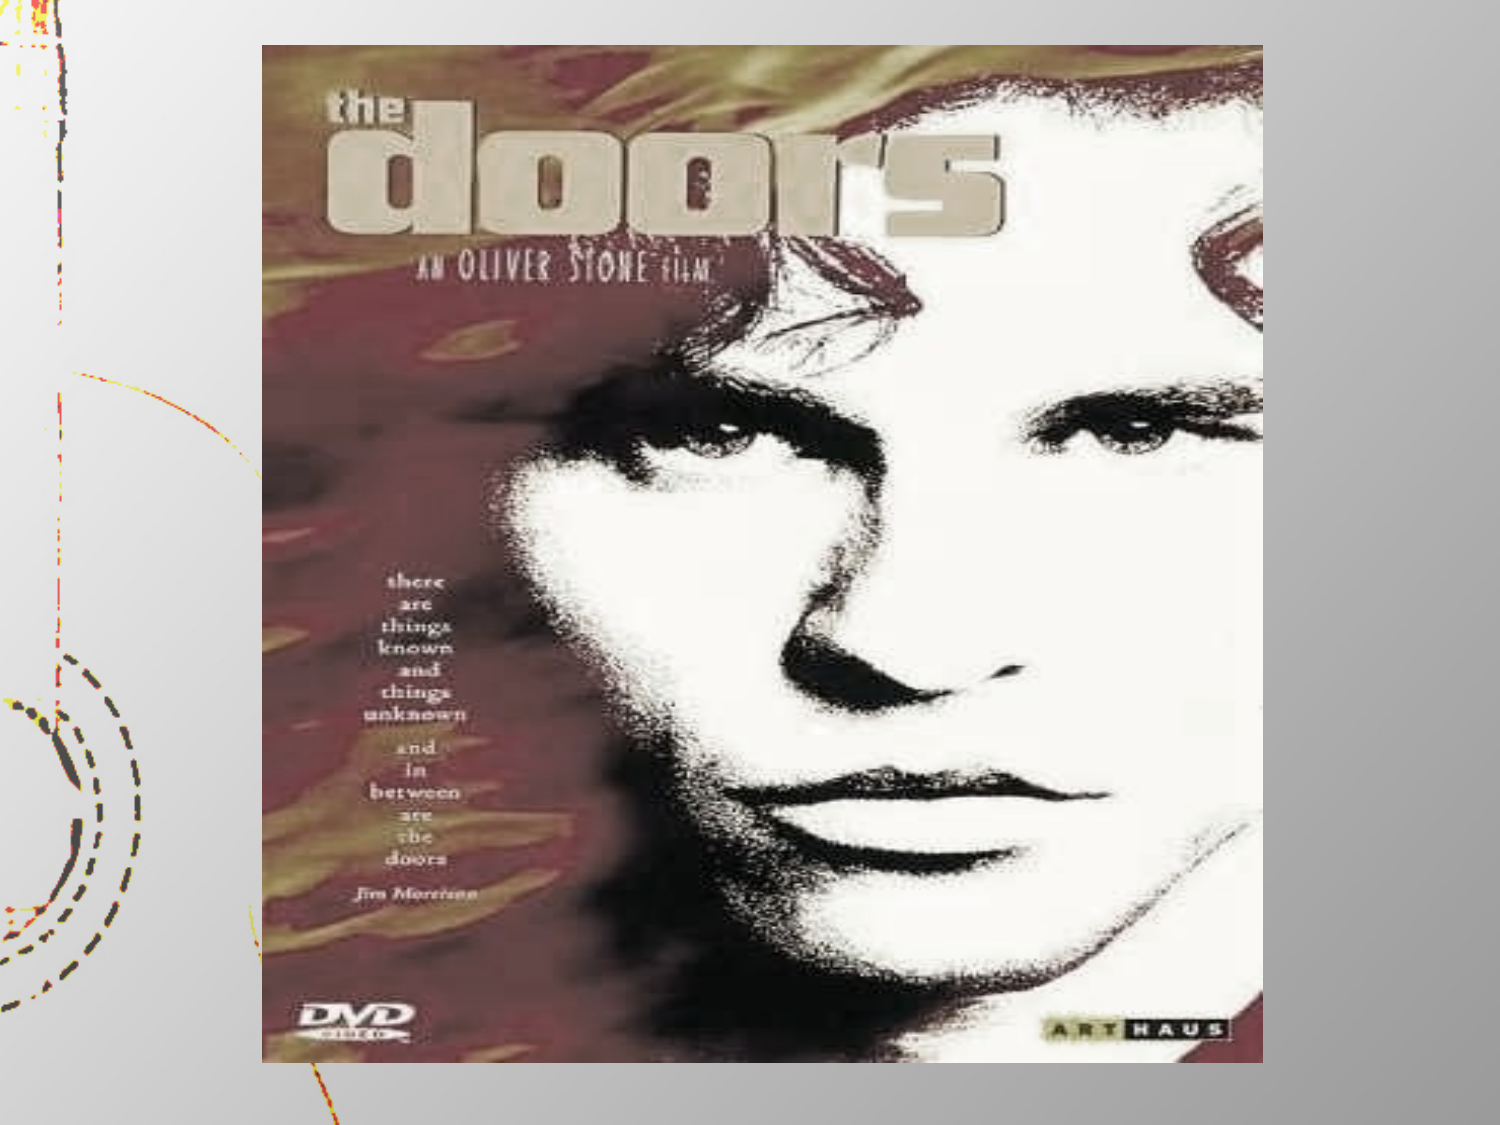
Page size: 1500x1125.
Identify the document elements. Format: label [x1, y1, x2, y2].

list [262, 44, 1263, 1063]
picture [0, 0, 1500, 1125]
